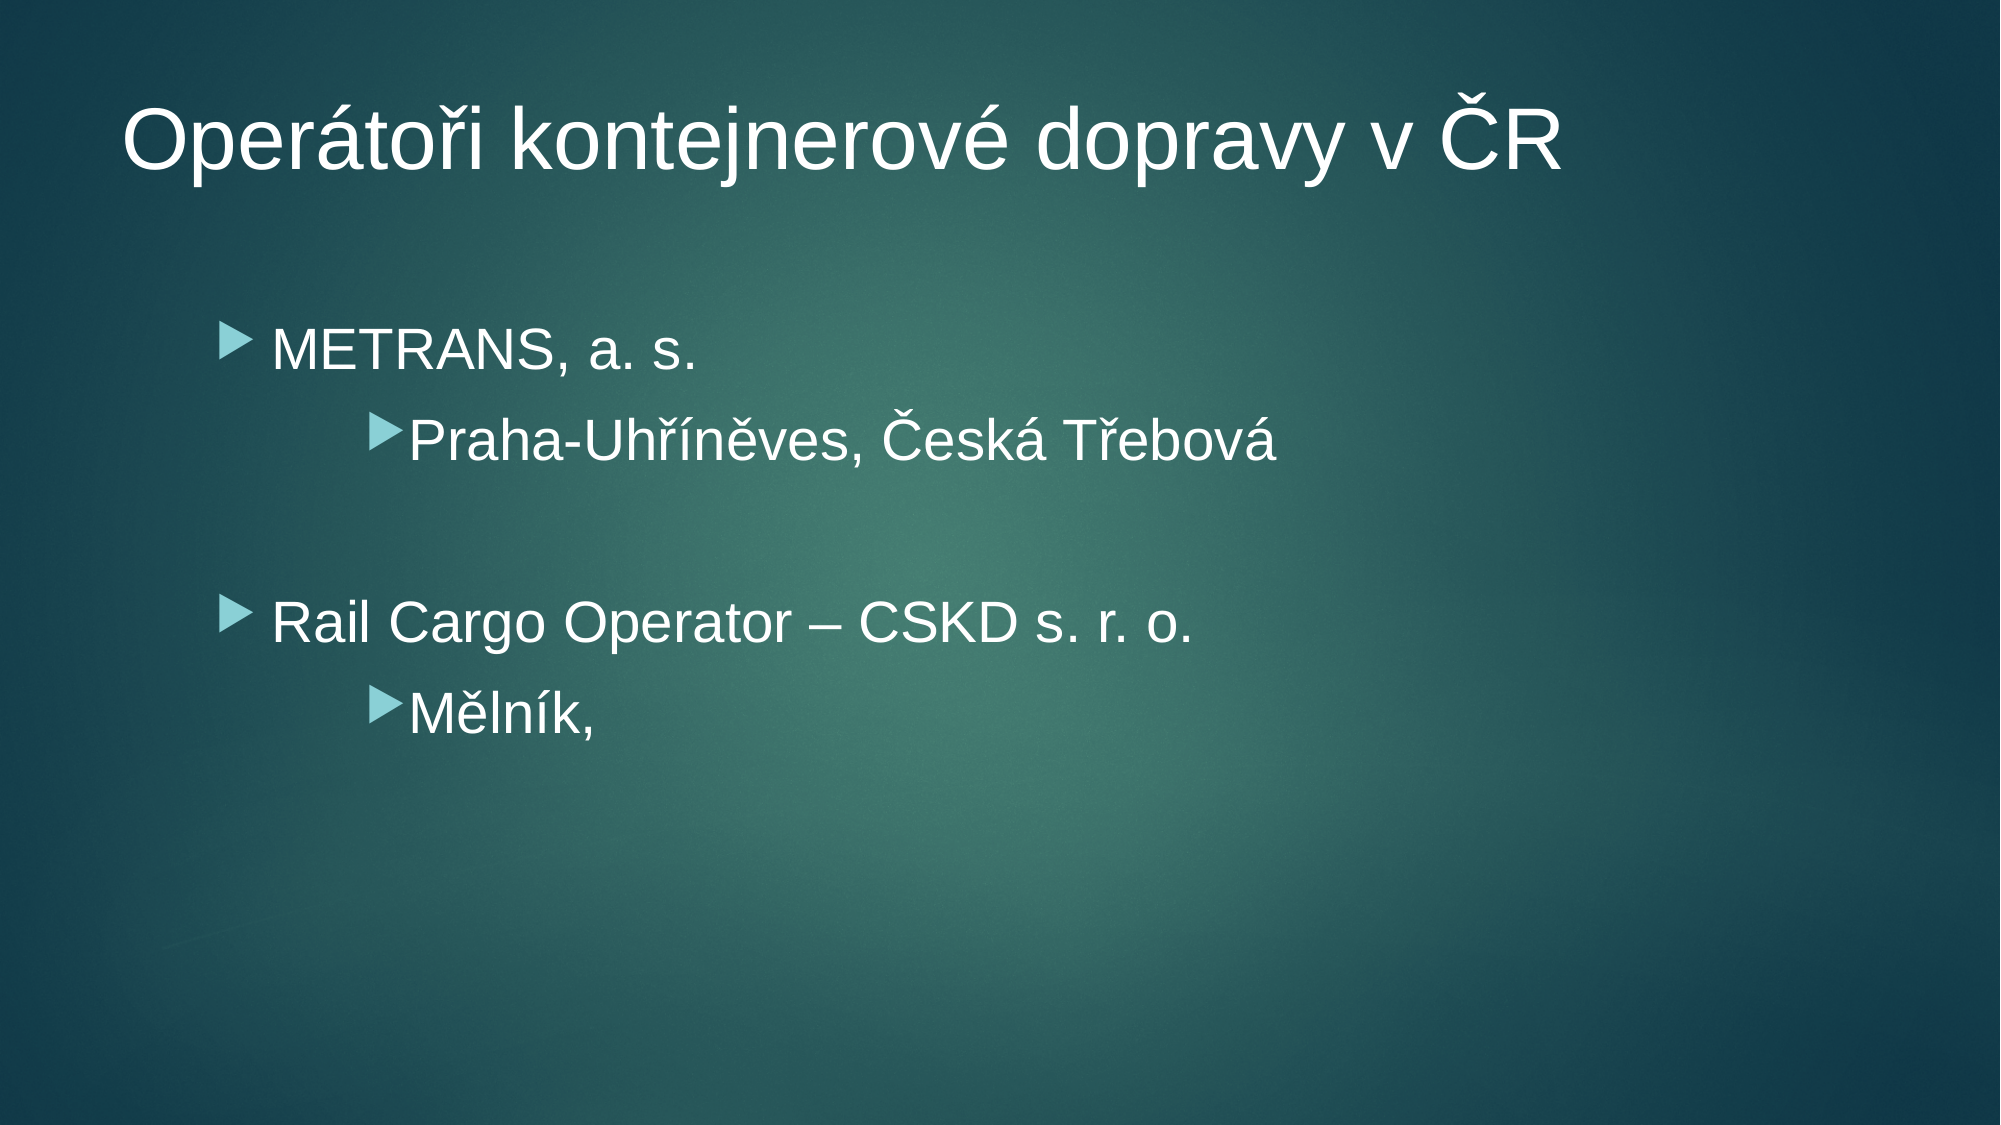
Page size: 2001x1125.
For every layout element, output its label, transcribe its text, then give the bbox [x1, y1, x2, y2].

title Operátoři kontejnerové dopravy v ČR [106, 74, 1762, 304]
list METRANS, a. s. Praha-Uhříněves, Česká Třebová Rail Cargo Operator – CSKD s. r. o. Mělník, [200, 304, 1668, 993]
